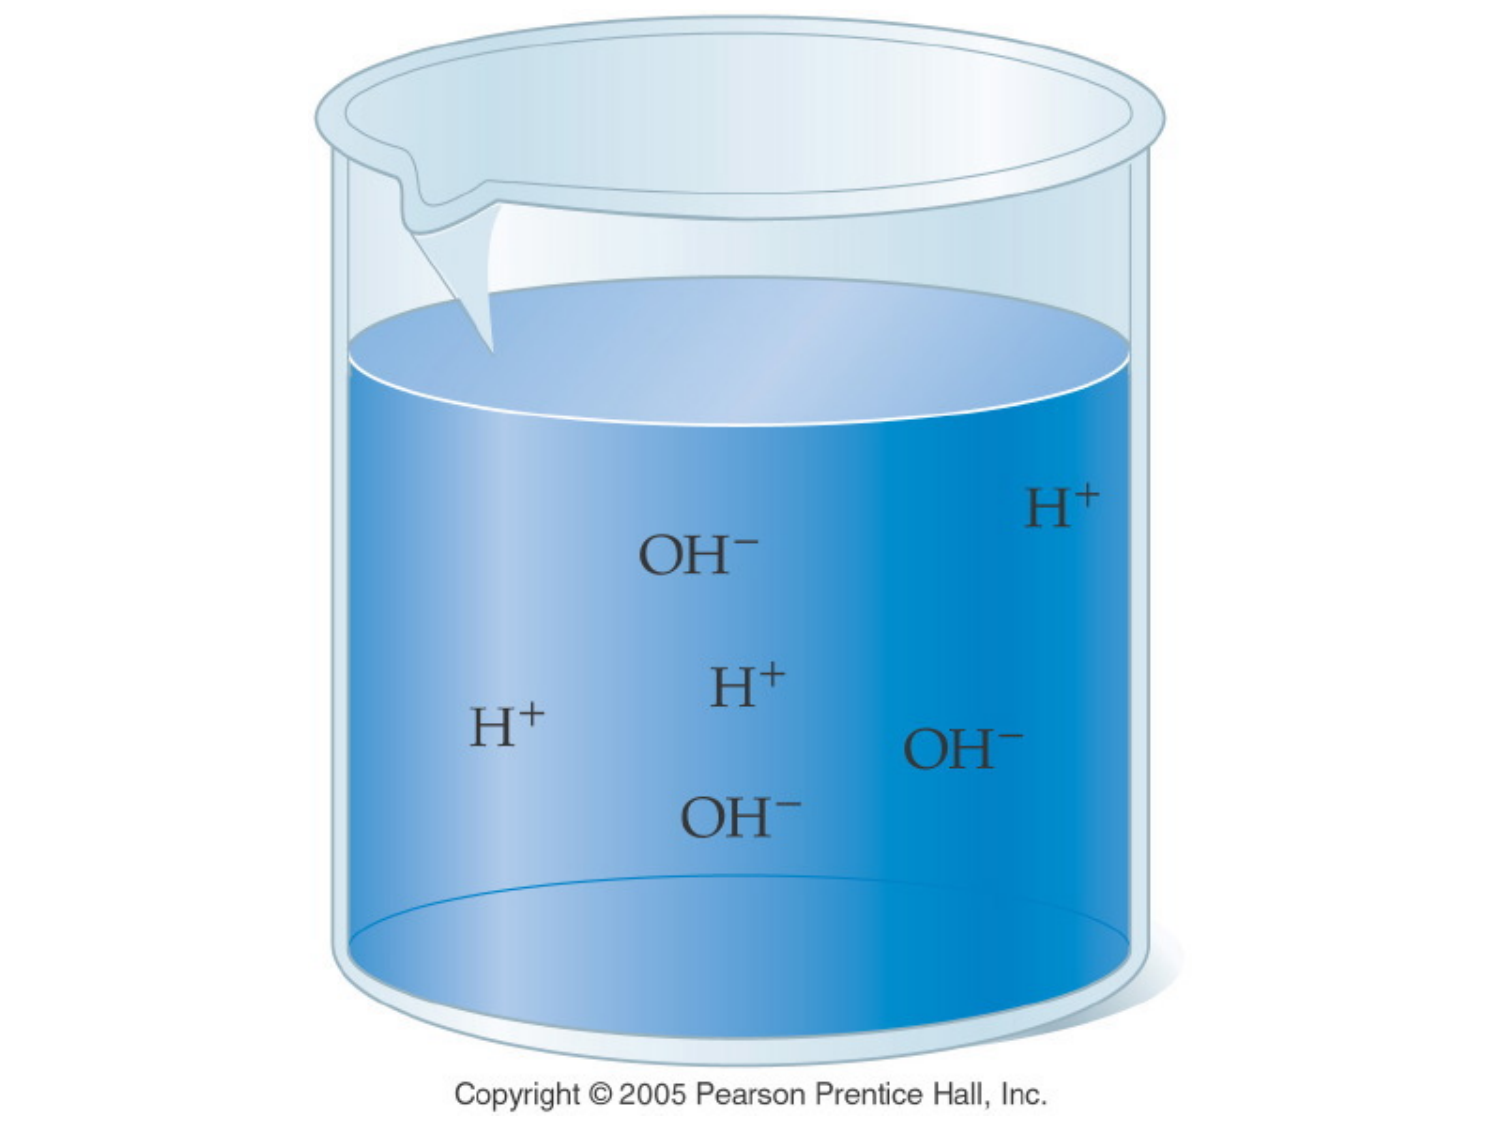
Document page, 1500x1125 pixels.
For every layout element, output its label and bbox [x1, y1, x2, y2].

picture [308, 9, 1192, 1116]
